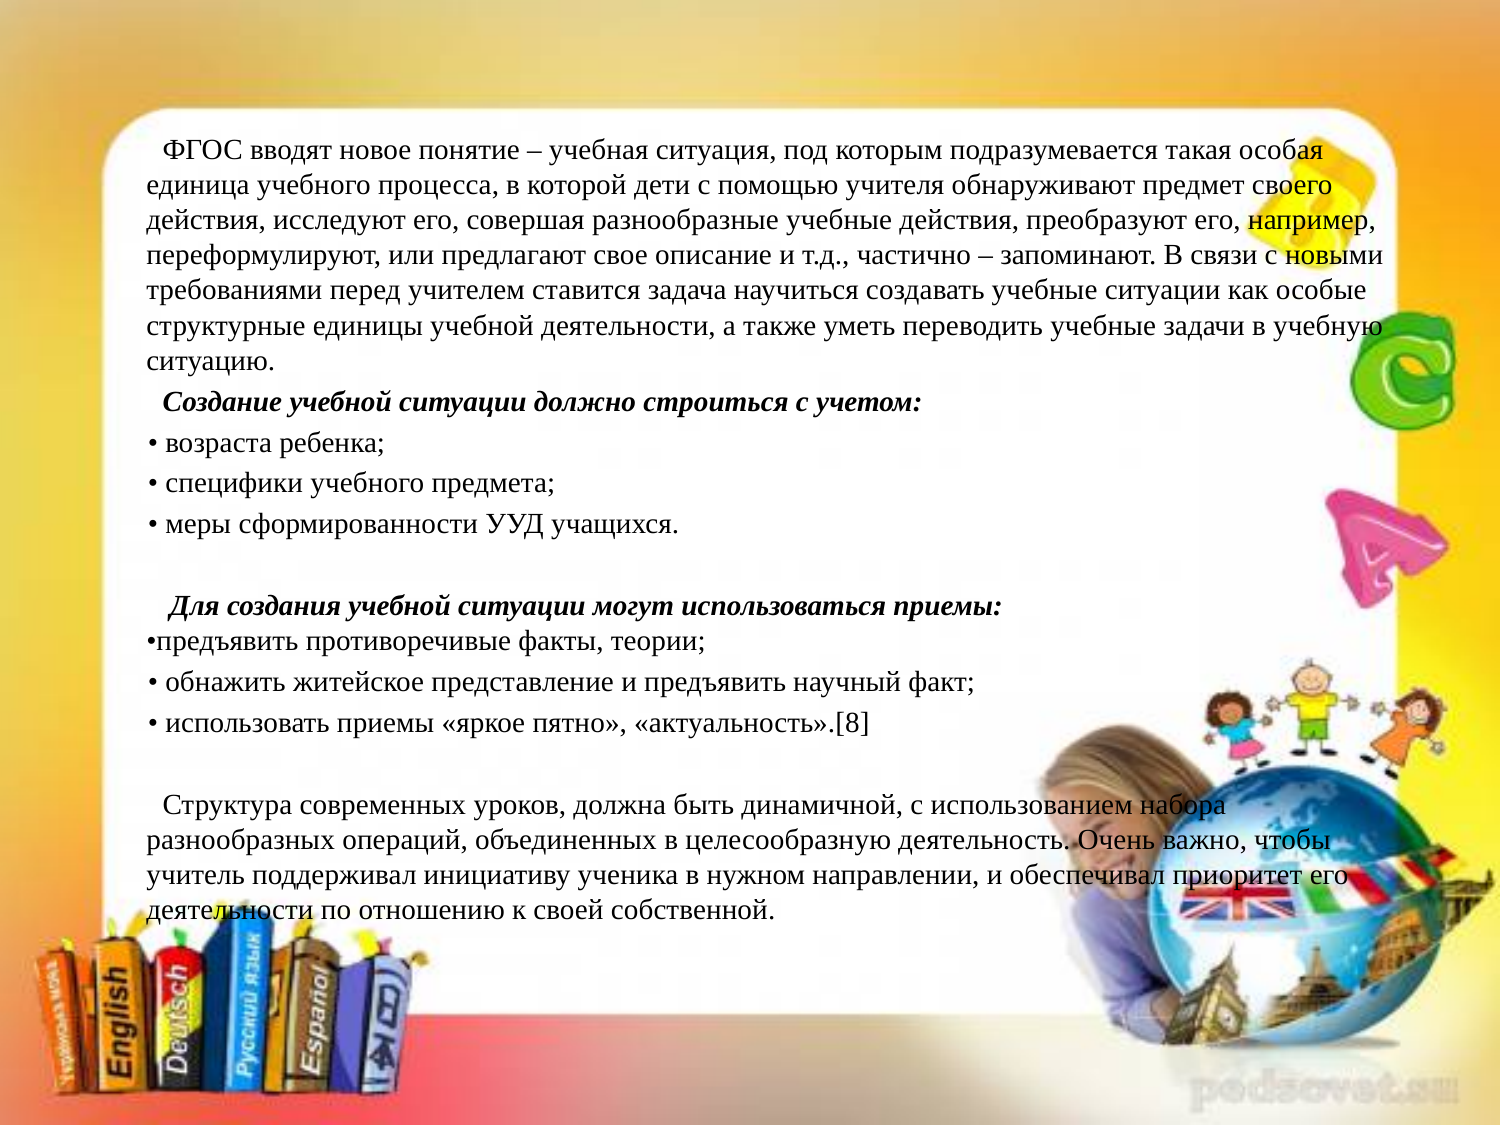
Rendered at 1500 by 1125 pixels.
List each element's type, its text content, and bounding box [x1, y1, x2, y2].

list ФГОС вводят новое понятие – учебная ситуация, под которым подразумевается такая особая единица учебного процесса, в которой дети с помощью учителя обнаруживают предмет своего действия, исследуют его, совершая разнообразные учебные действия, преобразуют его, например, переформулируют, или предлагают свое описание и т.д., частично – запоминают. В связи с новыми требованиями перед учителем ставится задача научиться создавать учебные ситуации как особые структурные единицы учебной деятельности, а также уметь переводить учебные задачи в учебную ситуацию. Создание учебной ситуации должно строиться с учетом: • возраста ребенка; • специфики учебного предмета; • меры сформированности УУД учащихся. Для создания учебной ситуации могут использоваться приемы: •предъявить противоречивые факты, теории; • обнажить житейское представление и предъявить научный факт; • использовать приемы «яркое пятно», «актуальность».[8] Структура современных уроков, должна быть динамичной, с использованием набора разнообразных операций, объединенных в целесообразную деятельность. Очень важно, чтобы учитель поддерживал инициативу ученика в нужном направлении, и обеспечивал приоритет его деятельности по отношению к своей собственной. [75, 82, 1425, 1005]
picture [0, 0, 1500, 1125]
